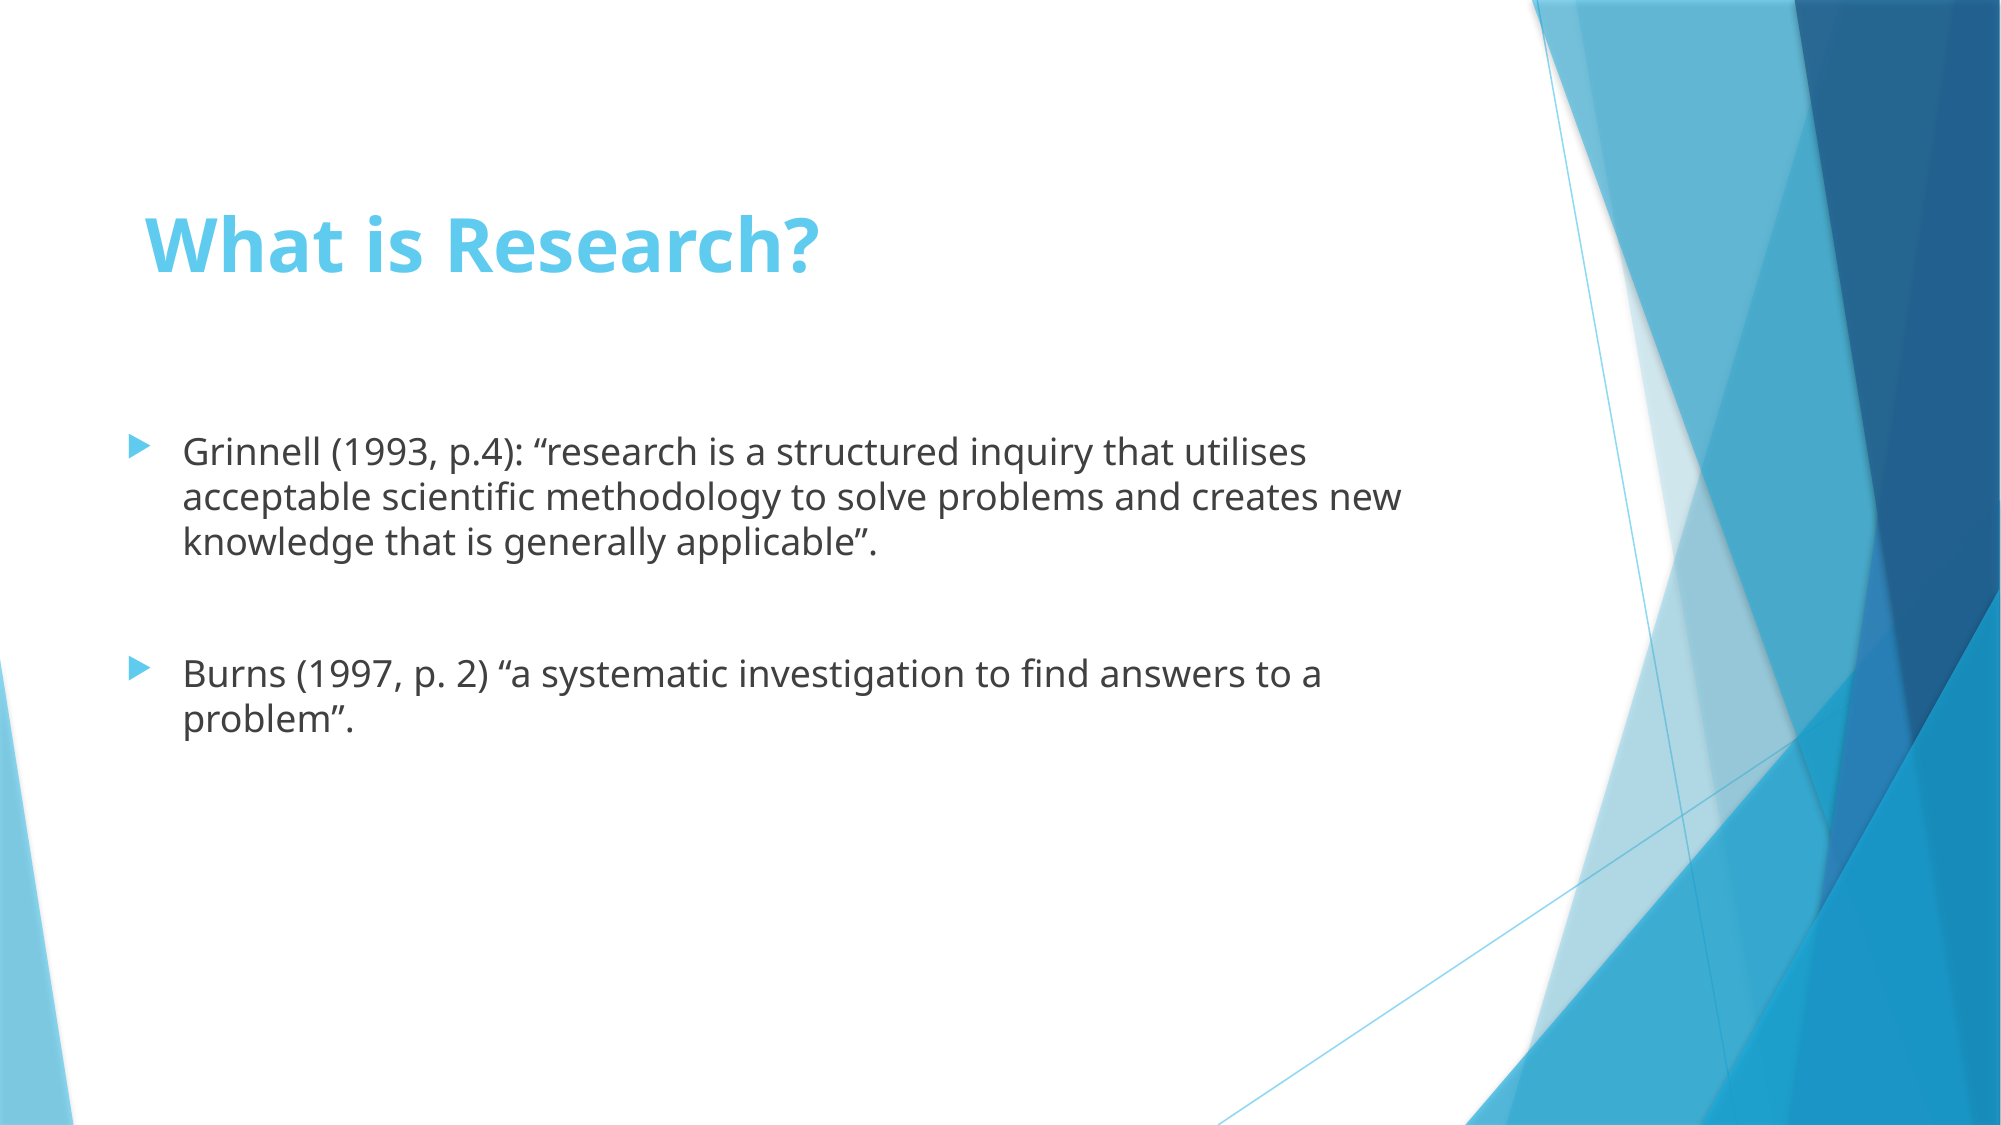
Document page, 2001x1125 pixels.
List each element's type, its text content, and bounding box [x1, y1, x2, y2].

title What is Research? [111, 99, 1522, 317]
list Grinnell (1993, p.4): “research is a structured inquiry that utilises acceptable scientific methodology to solve problems and creates new knowledge that is generally applicable”. Burns (1997, p. 2) “a systematic investigation to find answers to a problem”. [111, 354, 1522, 992]
